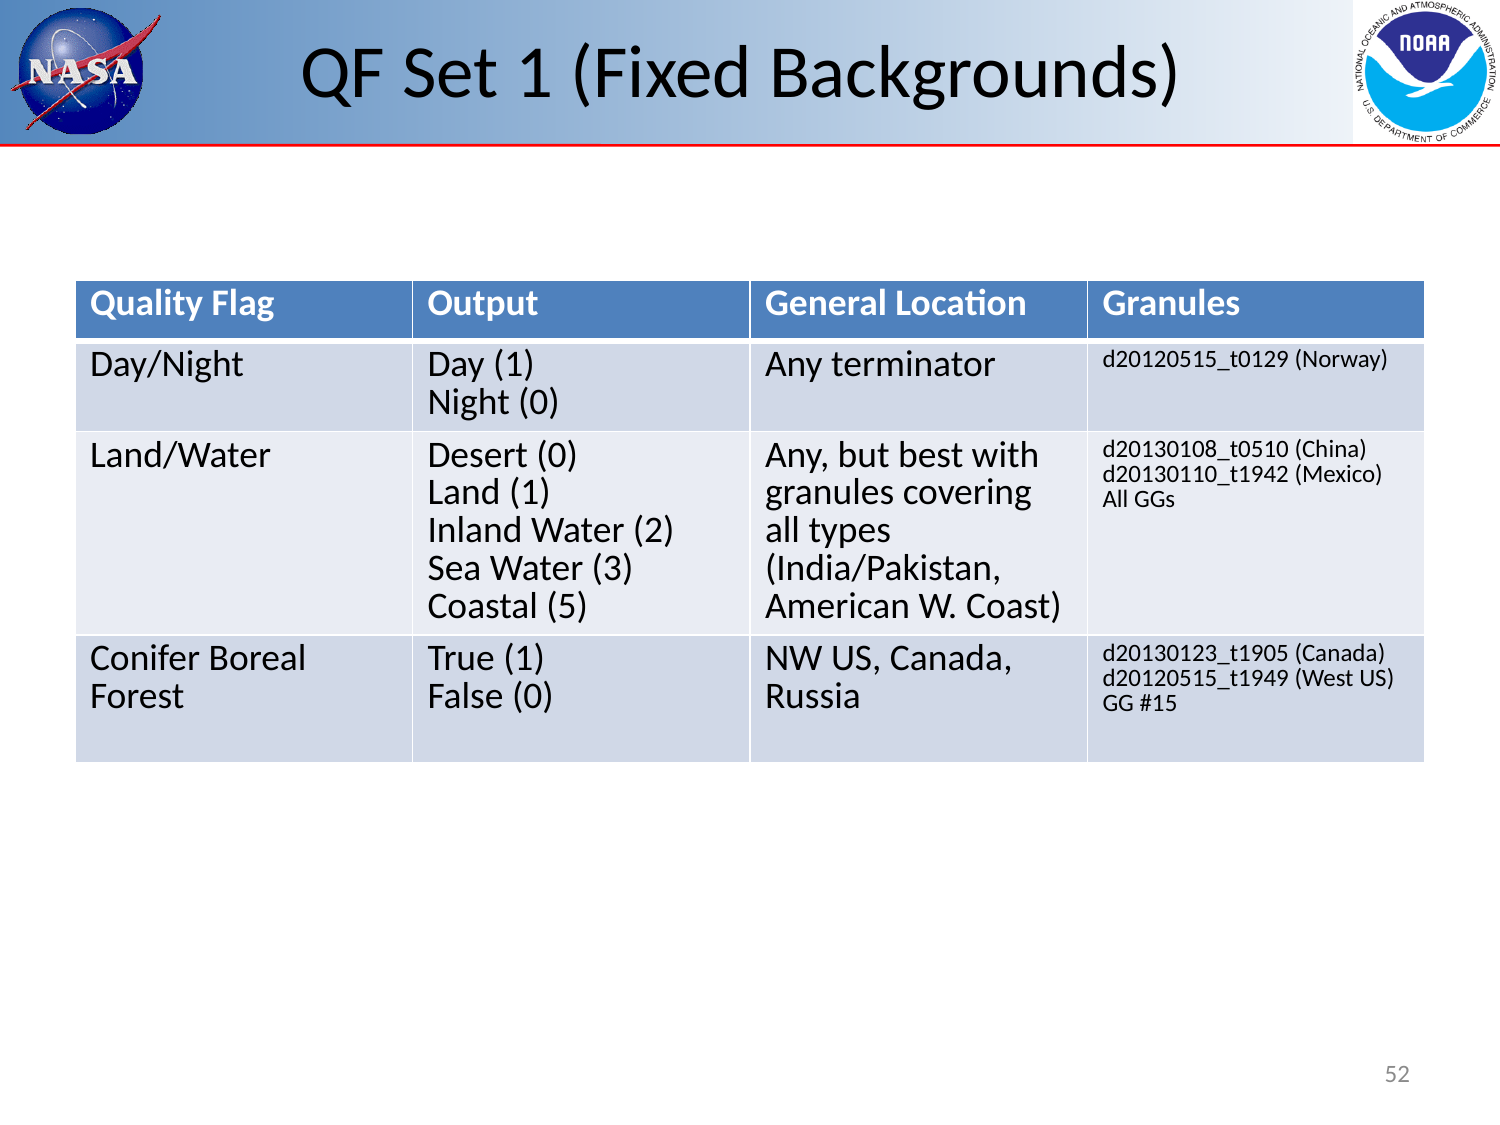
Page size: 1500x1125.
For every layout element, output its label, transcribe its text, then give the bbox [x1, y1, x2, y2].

table_cell Any, but best with granules covering all types (India/Pakistan, American W. Coast) [751, 432, 1087, 634]
table_cell Any terminator [751, 344, 1087, 431]
table_cell Day/Night [76, 344, 412, 431]
table_header Granules [1088, 281, 1424, 338]
table_cell d20120515_t0129 (Norway) [1088, 344, 1424, 431]
table_cell Day (1) Night (0) [413, 344, 749, 431]
table_header Output [413, 281, 749, 338]
table_header Quality Flag [76, 281, 412, 338]
table_cell d20130108_t0510 (China) d20130110_t1942 (Mexico) All GGs [1088, 432, 1424, 634]
table_cell Desert (0) Land (1) Inland Water (2) Sea Water (3) Coastal (5) [413, 432, 749, 634]
table_cell Land/Water [76, 432, 412, 634]
table_cell Conifer Boreal Forest [76, 636, 412, 762]
slide_number 52 [1074, 1042, 1425, 1103]
title QF Set 1 (Fixed Backgrounds) [75, 0, 1425, 135]
table_cell NW US, Canada, Russia [751, 636, 1087, 762]
picture [0, 0, 161, 142]
picture [1353, 0, 1498, 144]
table_cell d20130123_t1905 (Canada) d20120515_t1949 (West US) GG #15 [1088, 636, 1424, 762]
table_cell True (1) False (0) [413, 636, 749, 762]
table_header General Location [751, 281, 1087, 338]
